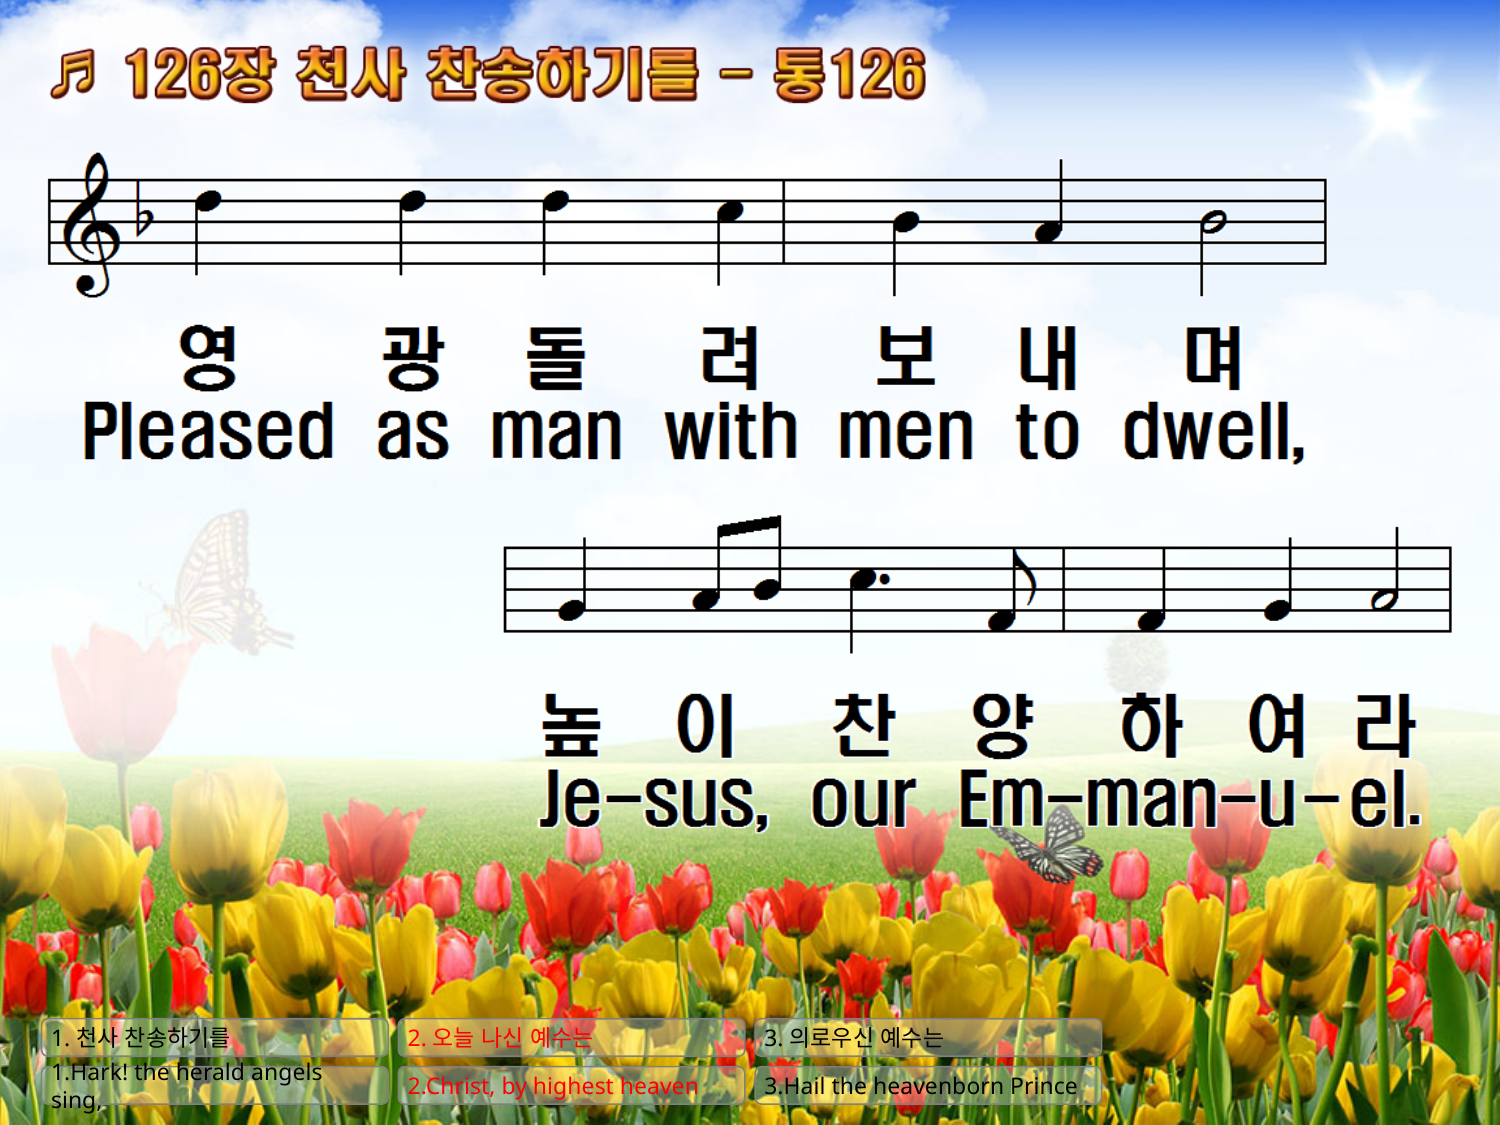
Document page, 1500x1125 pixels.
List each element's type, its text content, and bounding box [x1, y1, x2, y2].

picture [0, 0, 1500, 1125]
text_box 2.오늘 나신 예수는 [398, 1018, 745, 1057]
text_box 1.천사 찬송하기를 [41, 1018, 389, 1057]
text_box 3.Hail the heavenborn Prince [755, 1066, 1102, 1105]
text_box 2.Christ, by highest heaven [398, 1066, 745, 1105]
text_box 1.Hark! the herald angels sing, [41, 1066, 389, 1105]
text_box 3.의로우신 예수는 [755, 1018, 1102, 1057]
